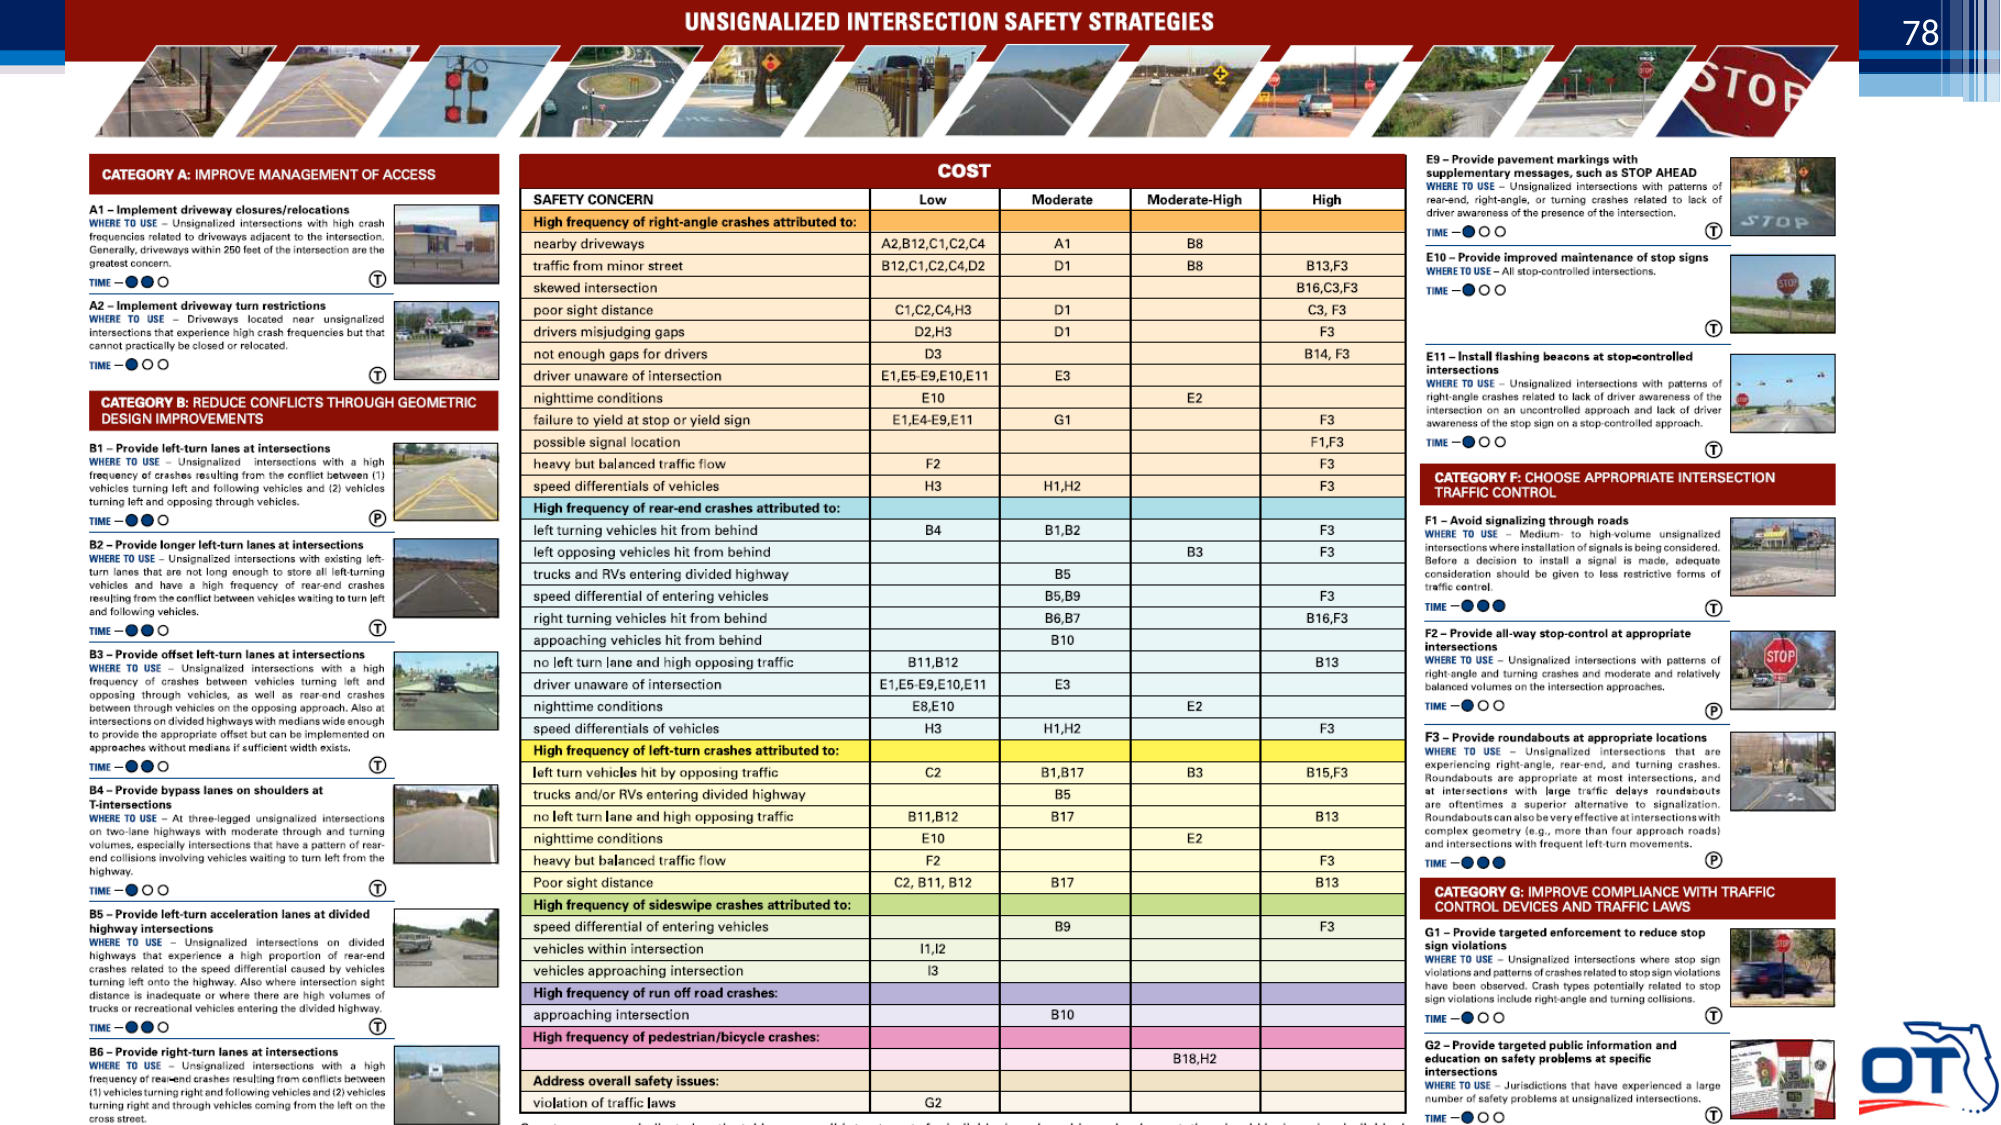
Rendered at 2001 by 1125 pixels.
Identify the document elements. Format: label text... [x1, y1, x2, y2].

slide_number 78 [1859, 0, 1955, 61]
picture [65, 0, 2000, 1125]
